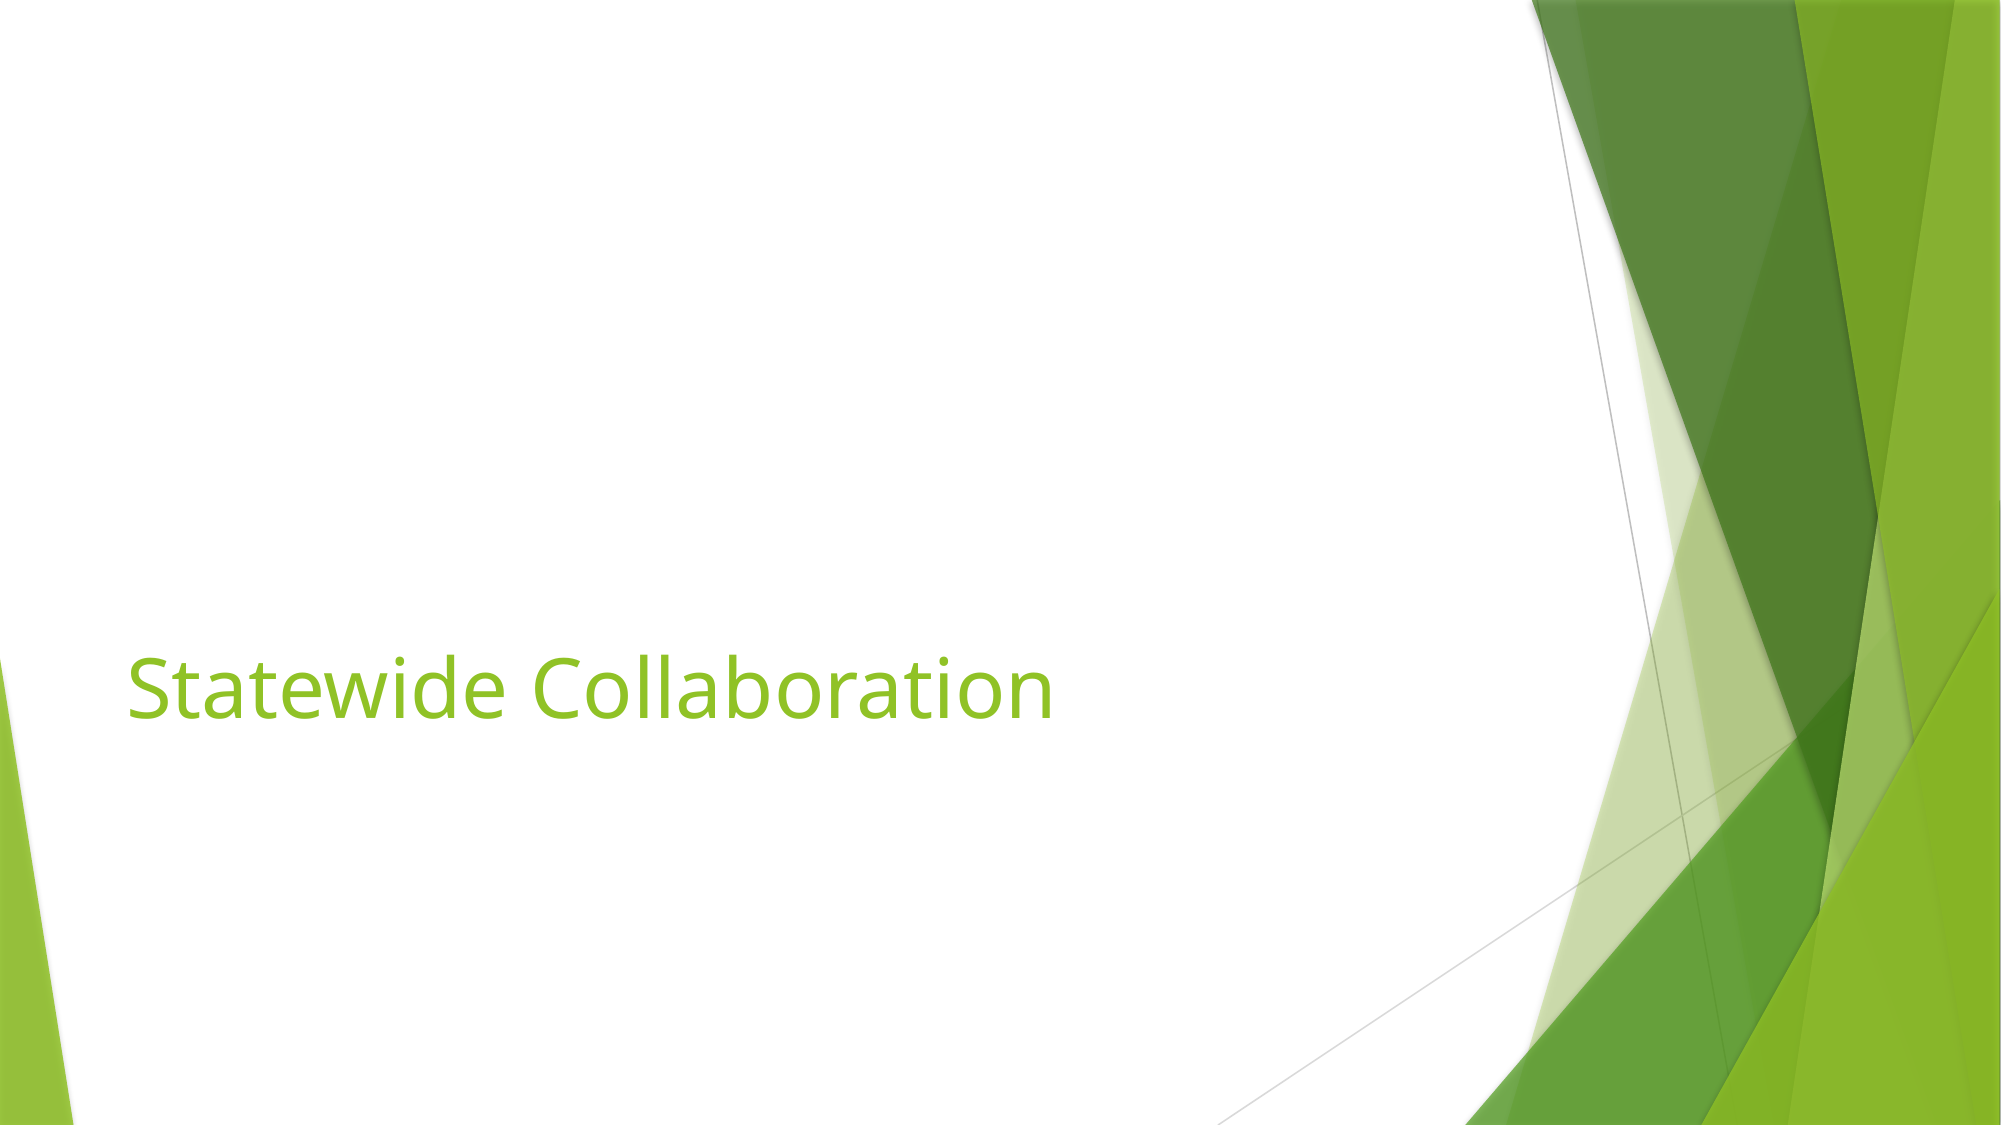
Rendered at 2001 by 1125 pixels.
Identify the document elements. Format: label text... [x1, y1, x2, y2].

title Statewide Collaboration [111, 443, 1522, 743]
